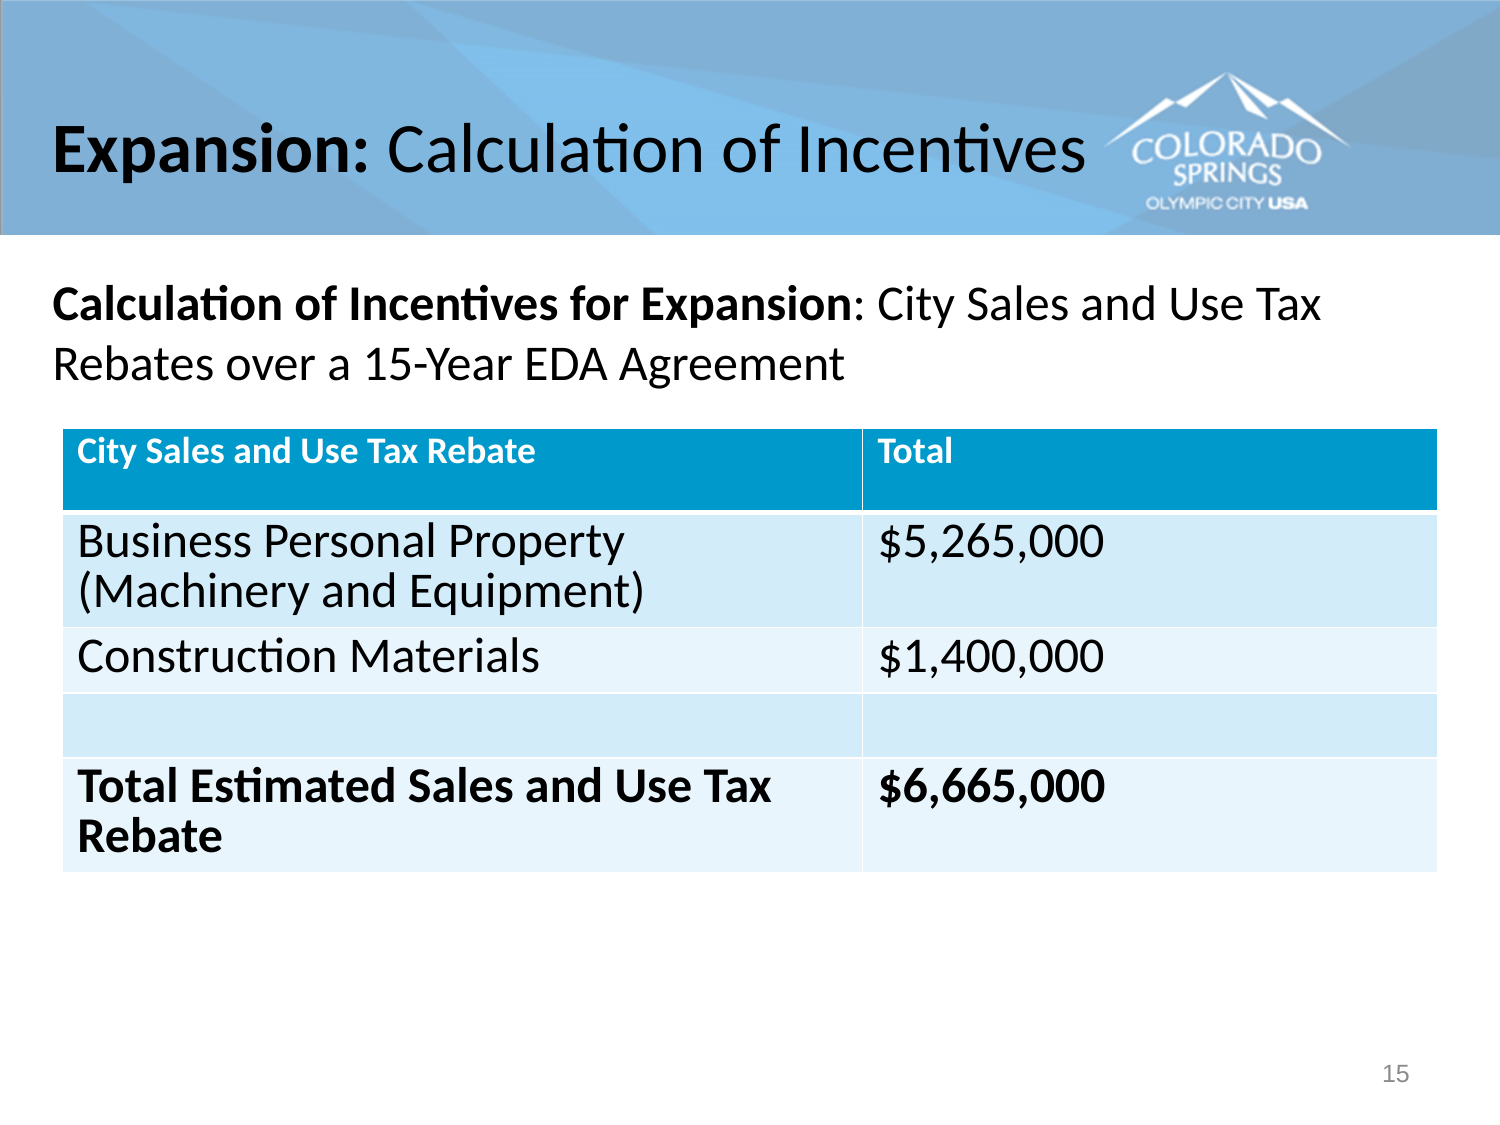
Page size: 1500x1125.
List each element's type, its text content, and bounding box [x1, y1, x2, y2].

table_header Total [863, 429, 1437, 510]
slide_number 15 [1074, 1042, 1425, 1103]
list Calculation of Incentives for Expansion: City Sales and Use Tax Rebates over a 15-Year EDA Agreement [37, 262, 1463, 1100]
table_cell Total Estimated Sales and Use Tax Rebate [63, 759, 862, 872]
table_cell [863, 694, 1437, 757]
table_header City Sales and Use Tax Rebate [63, 429, 862, 510]
table_cell $5,265,000 [863, 515, 1437, 627]
table_cell $6,665,000 [863, 759, 1437, 872]
table_cell Business Personal Property (Machinery and Equipment) [63, 515, 862, 627]
picture [0, 0, 1500, 235]
table_cell $1,400,000 [863, 628, 1437, 692]
table_cell Construction Materials [63, 628, 862, 692]
table_cell [63, 694, 862, 757]
